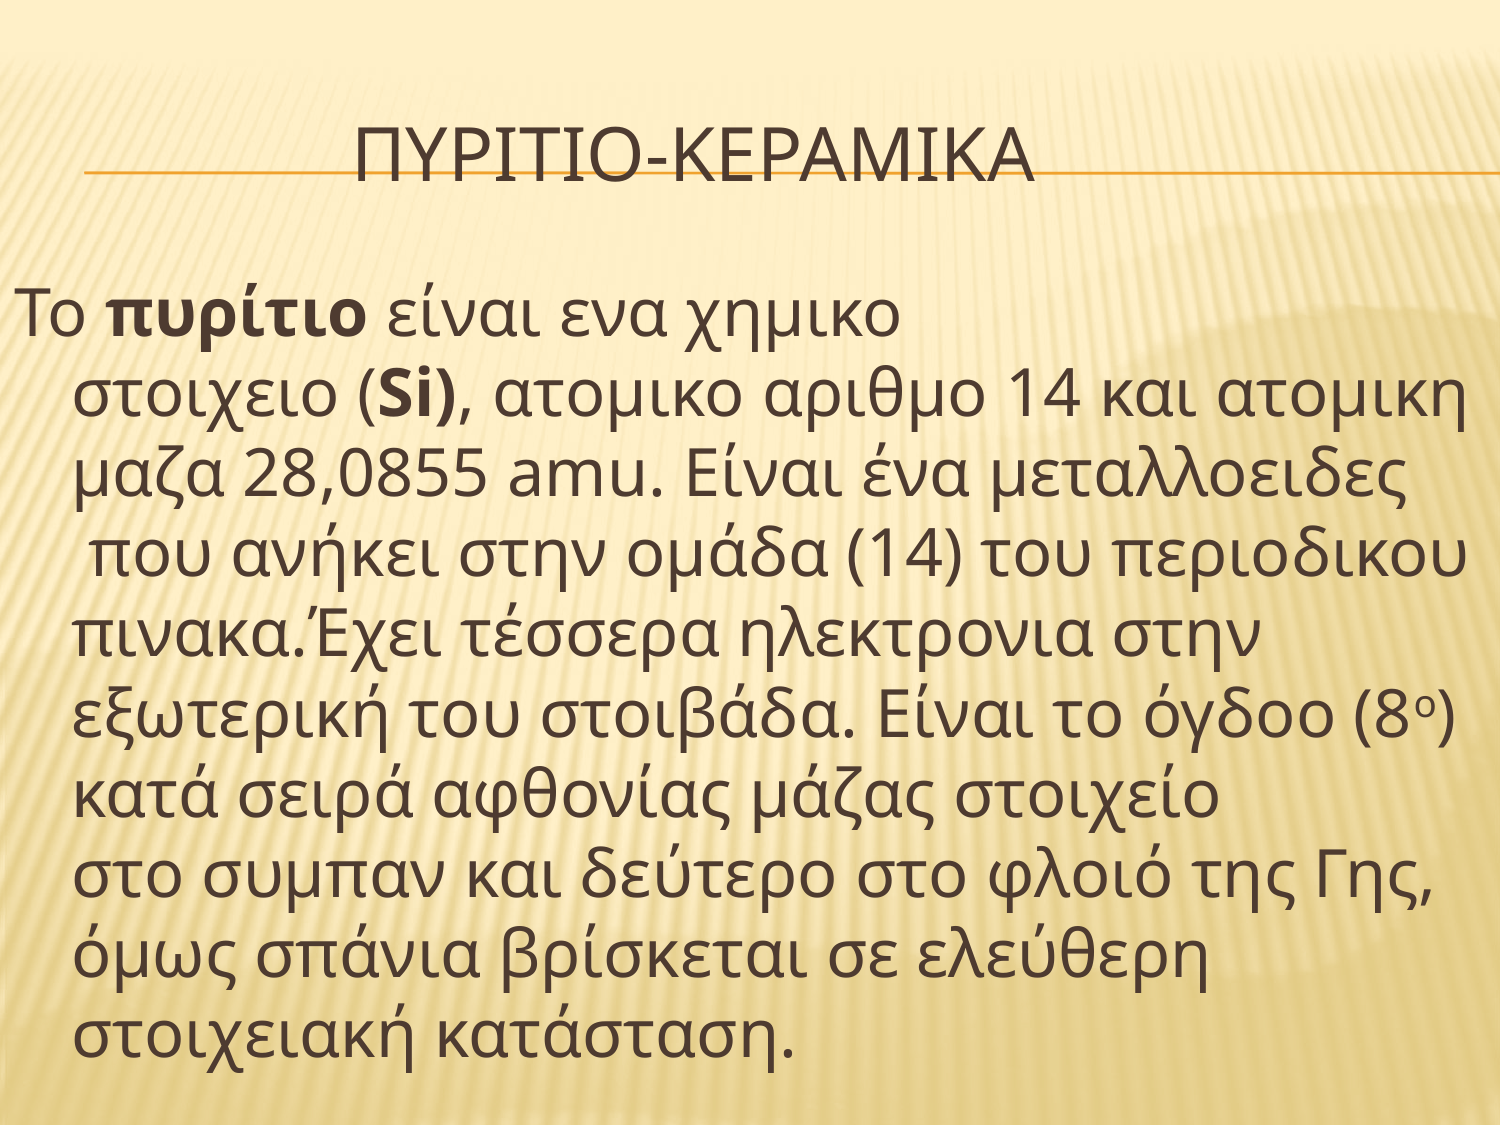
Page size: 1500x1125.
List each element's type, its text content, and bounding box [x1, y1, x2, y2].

title Πυριτιο-κεραμικα [336, 78, 1500, 225]
list Το πυρίτιο είναι ενα χημικο στοιχειο (Si), ατομικο αριθμο 14 και ατομικη μαζα 28,0855 amu. Είναι ένα μεταλλοειδες που ανήκει στην ομάδα (14) του περιοδικου πινακα.Έχει τέσσερα ηλεκτρονια στην εξωτερική του στοιβάδα. Είναι το όγδοο (8ο) κατά σειρά αφθονίας μάζας στοιχείο στο συμπαν και δεύτερο στο φλοιό της Γης, όμως σπάνια βρίσκεται σε ελεύθερη στοιχειακή κατάσταση. [0, 262, 1500, 1125]
